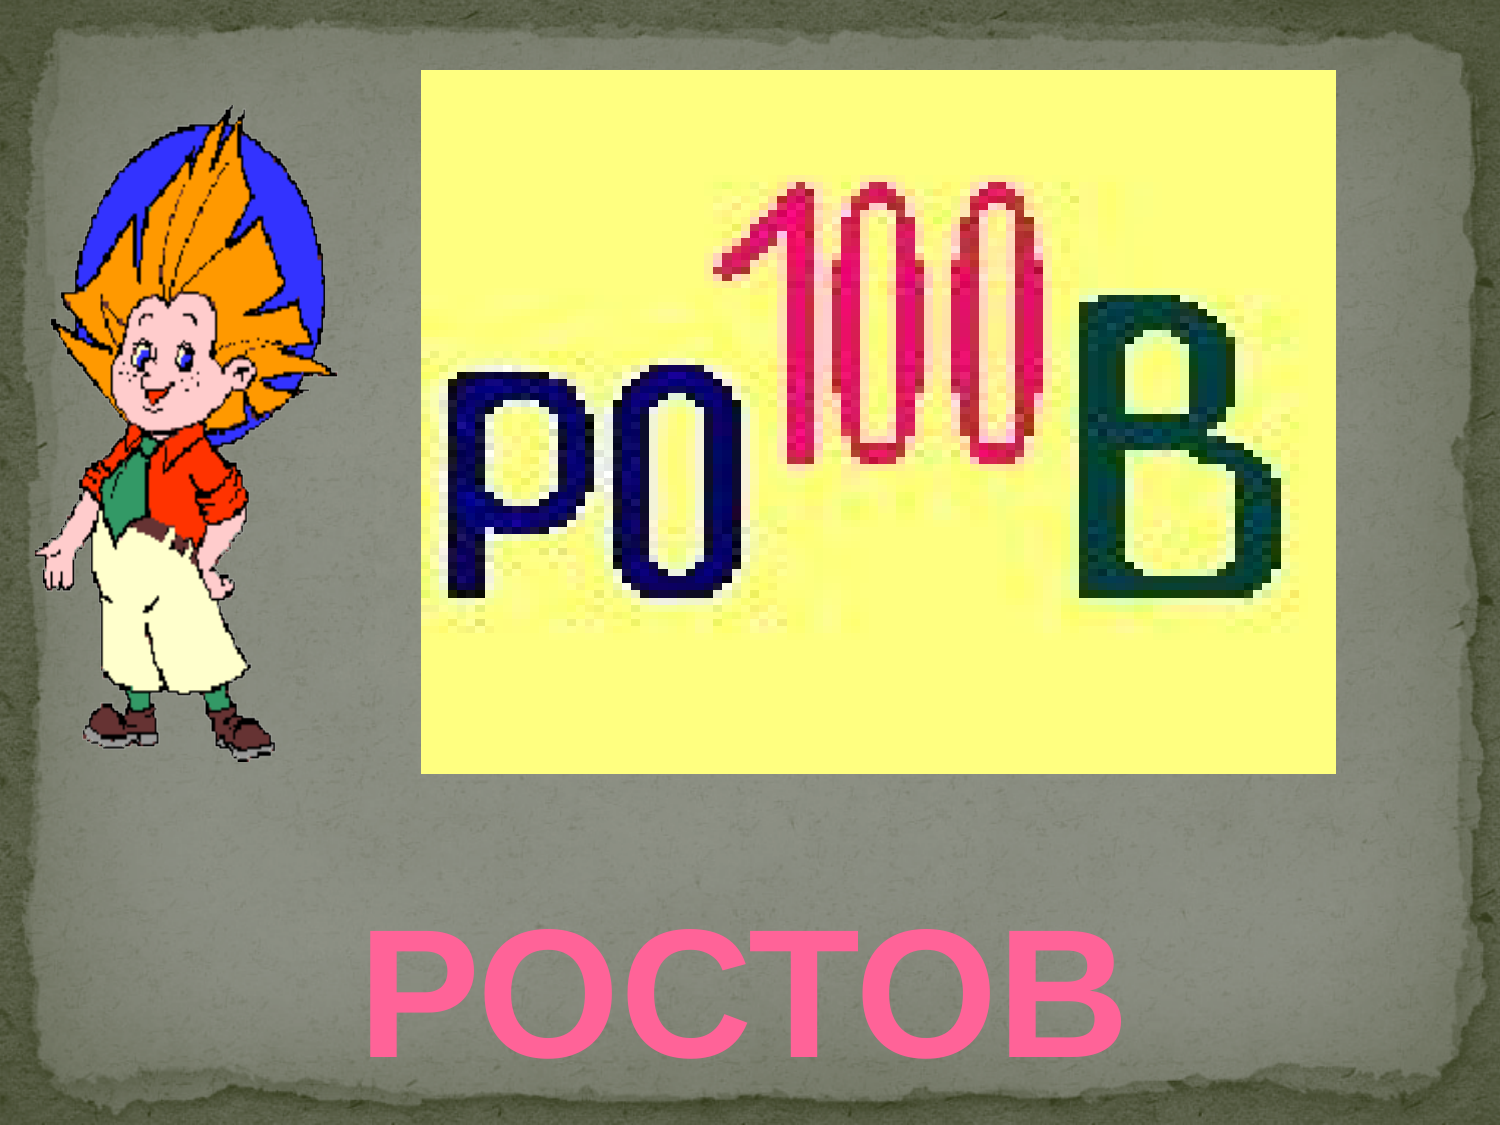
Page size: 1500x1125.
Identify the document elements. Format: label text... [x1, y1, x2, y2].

picture [35, 105, 340, 762]
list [424, 73, 1334, 772]
text_box Ростов [222, 867, 1266, 1102]
